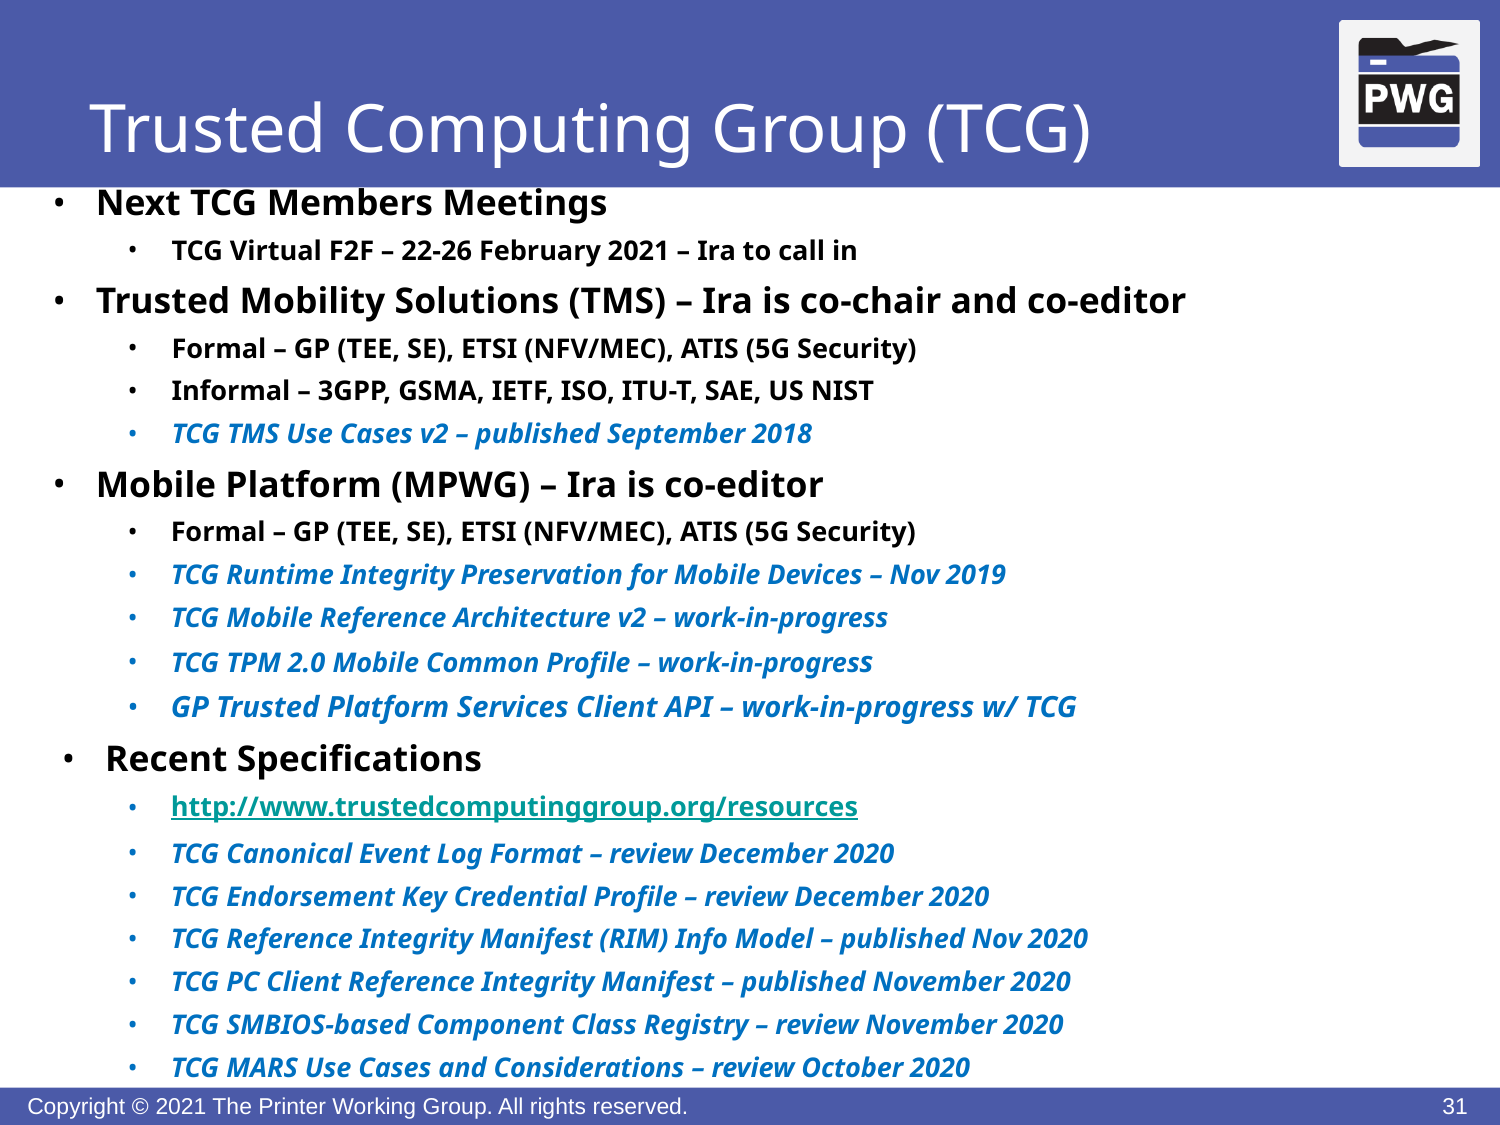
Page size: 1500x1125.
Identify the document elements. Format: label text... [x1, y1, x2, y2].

text_box 31 [1441, 1092, 1469, 1118]
text_box Next TCG Members Meetings TCG Virtual F2F – 22-26 February 2021 – Ira to call in Trusted Mobility Solutions (TMS) – Ira is co-chair and co-editor Formal – GP (TEE, SE), ETSI (NFV/MEC), ATIS (5G Security) Informal – 3GPP, GSMA, IETF, ISO, ITU-T, SAE, US NIST TCG TMS Use Cases v2 – published September 2018 Mobile Platform (MPWG) – Ira is co-editor Formal – GP (TEE, SE), ETSI (NFV/MEC), ATIS (5G Security) TCG Runtime Integrity Preservation for Mobile Devices – Nov 2019 TCG Mobile Reference Architecture v2 – work-in-progress TCG TPM 2.0 Mobile Common Profile – work-in-progress GP Trusted Platform Services Client API – work-in-progress w/ TCG Recent Specifications http://www.trustedcomputinggroup.org/resources TCG Canonical Event Log Format – review December 2020 TCG Endorsement Key Credential Profile – review December 2020 TCG Reference Integrity Manifest (RIM) Info Model – published Nov 2020 TCG PC Client Reference Integrity Manifest – published November 2020 TCG SMBIOS-based Component Class Registry – review November 2020 TCG MARS Use Cases and Considerations – review October 2020 [37, 171, 1388, 1065]
text_box [0, 0, 1500, 188]
picture [1339, 20, 1480, 167]
text_box [0, 1087, 1500, 1125]
text_box Copyright © 2021 The Printer Working Group. All rights reserved. [20, 1092, 750, 1118]
title Trusted Computing Group (TCG) [75, 7, 1275, 171]
